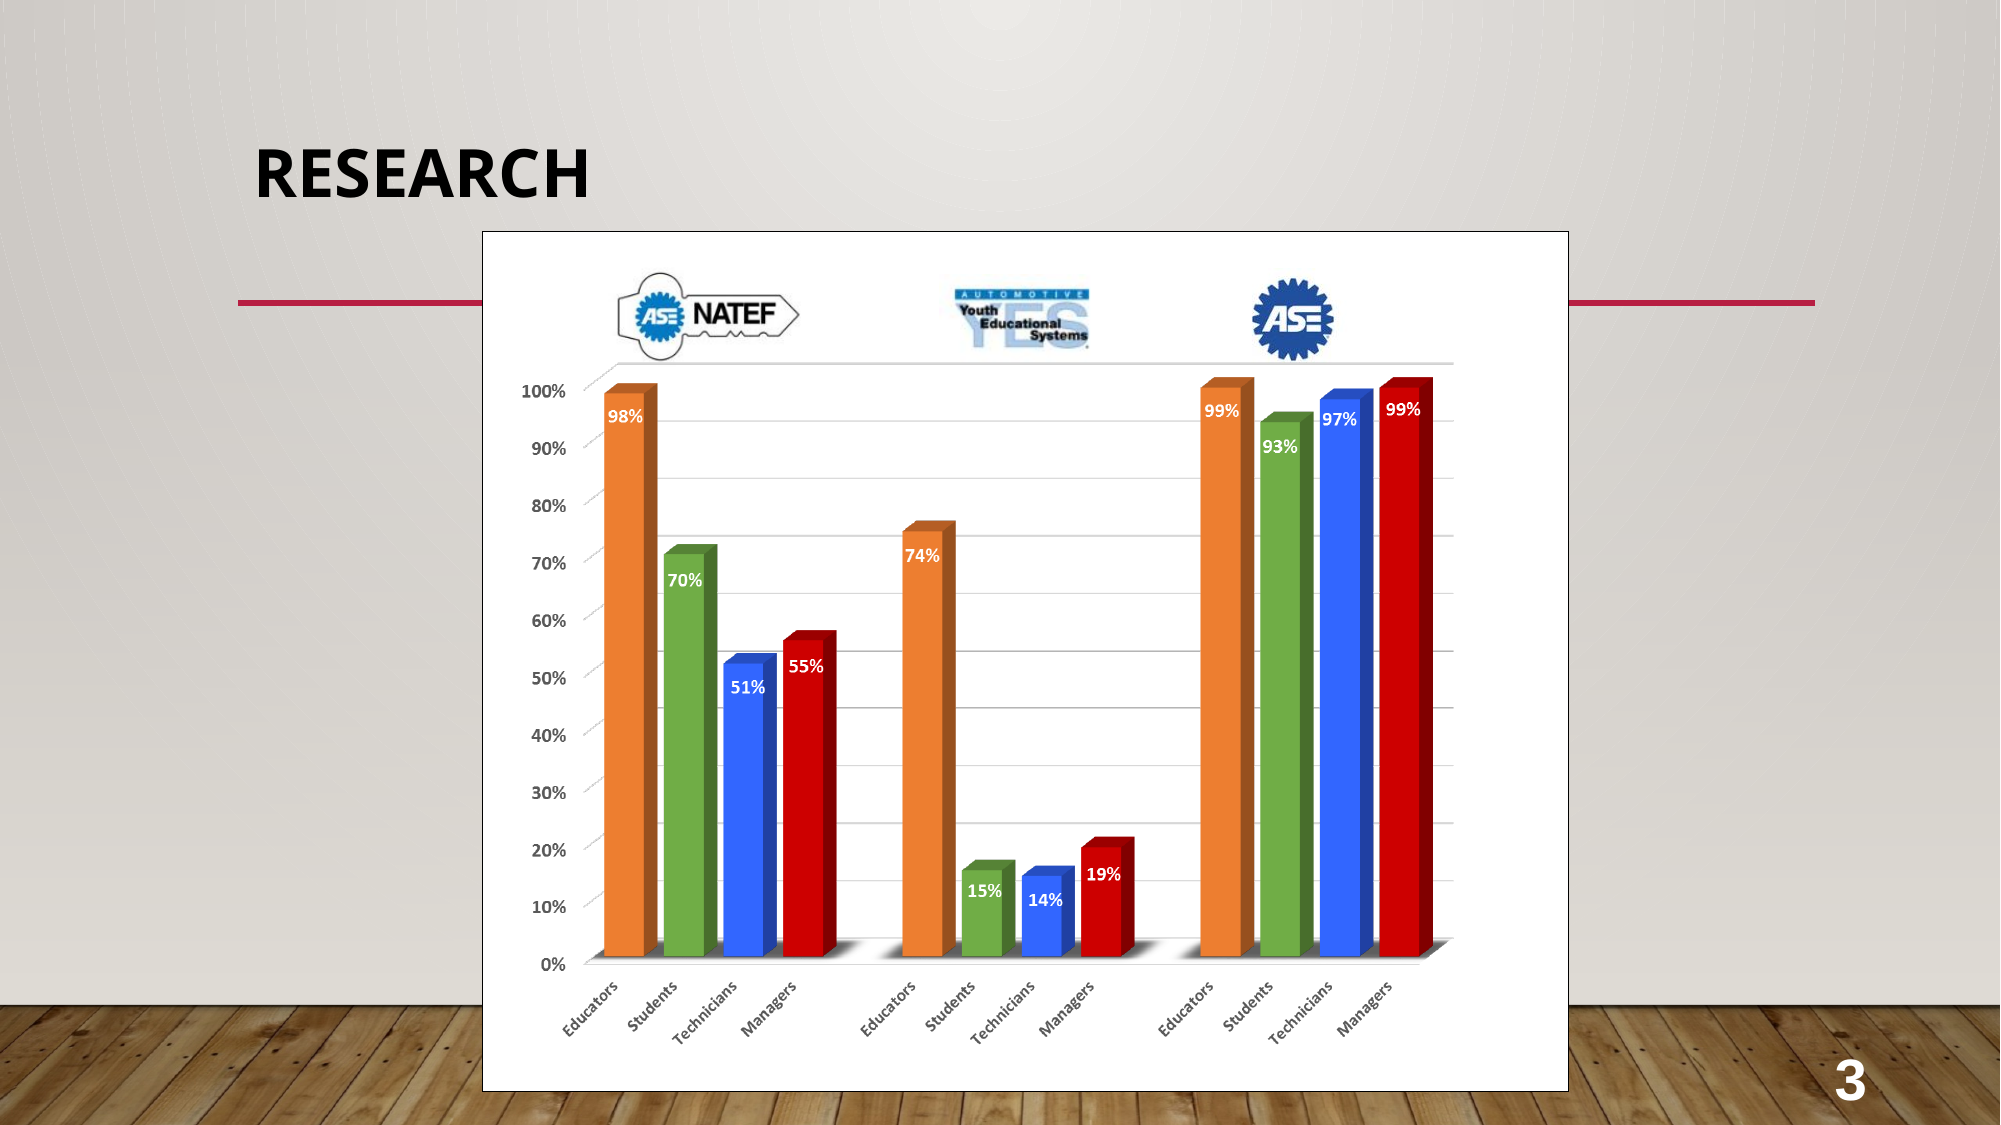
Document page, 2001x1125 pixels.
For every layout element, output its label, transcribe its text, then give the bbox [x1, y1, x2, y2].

title RESEARCH [238, 131, 1814, 305]
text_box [482, 230, 1569, 1093]
footer 3 [1274, 1054, 1883, 1101]
picture [0, 1005, 2000, 1125]
